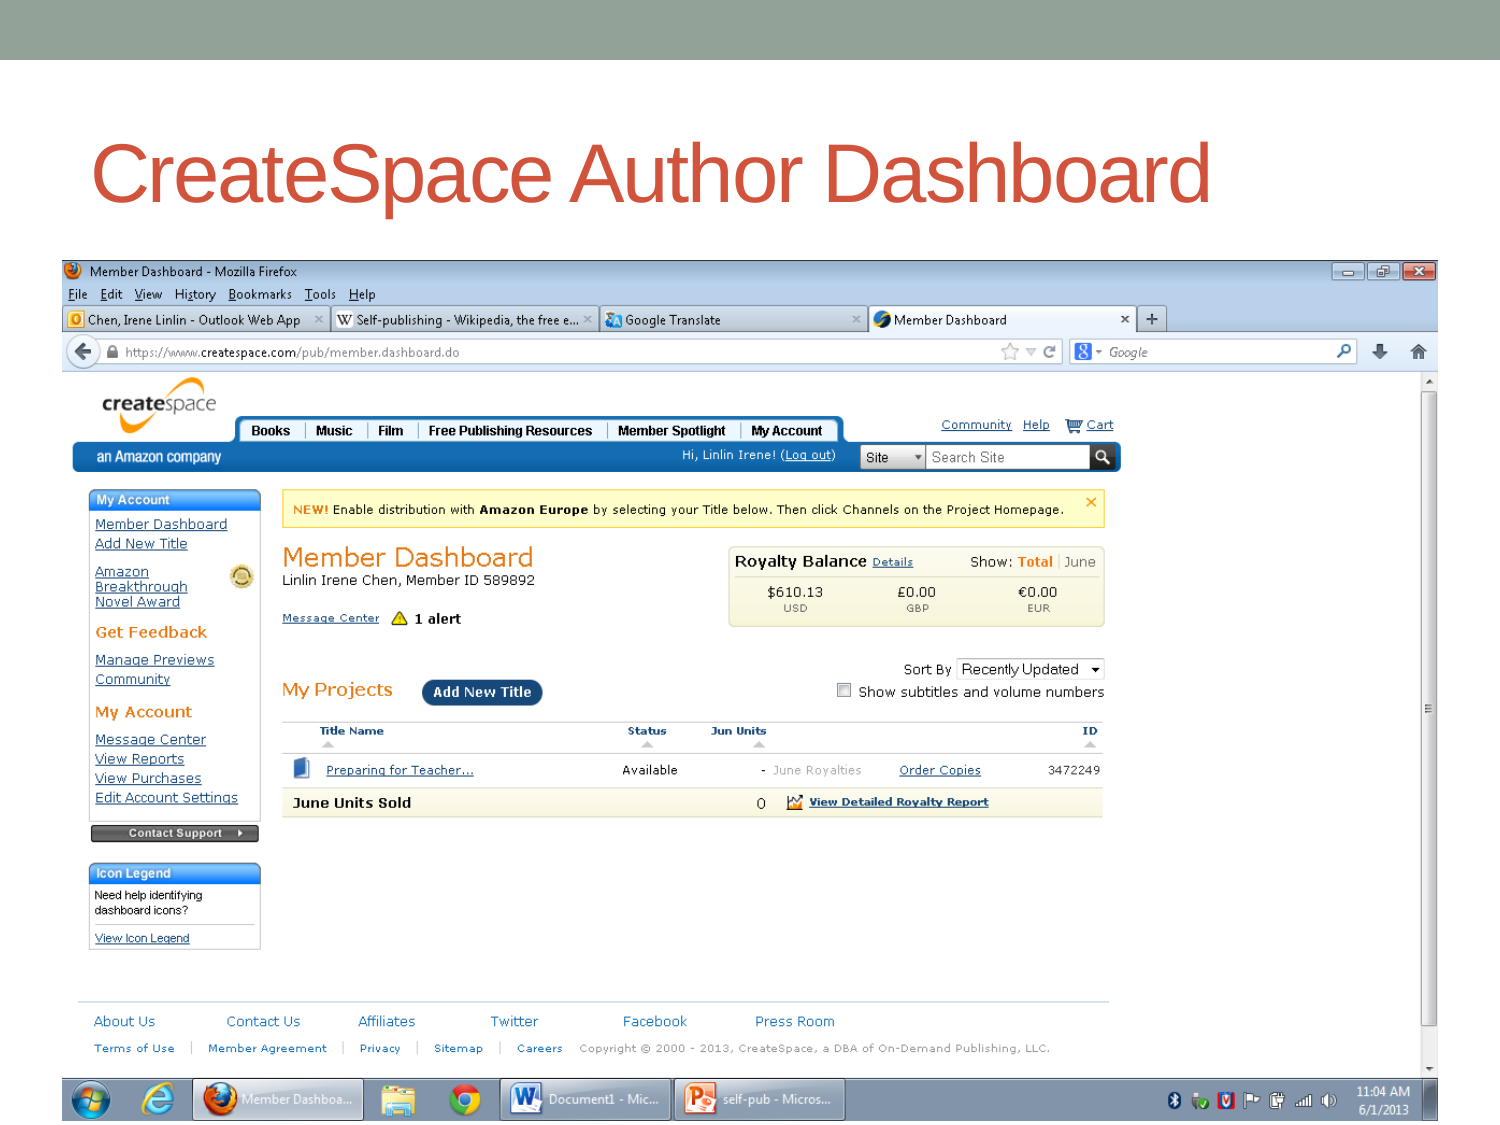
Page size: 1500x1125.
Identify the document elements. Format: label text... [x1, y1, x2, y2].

title CreateSpace Author Dashboard [75, 87, 1425, 250]
picture [62, 260, 1438, 1121]
